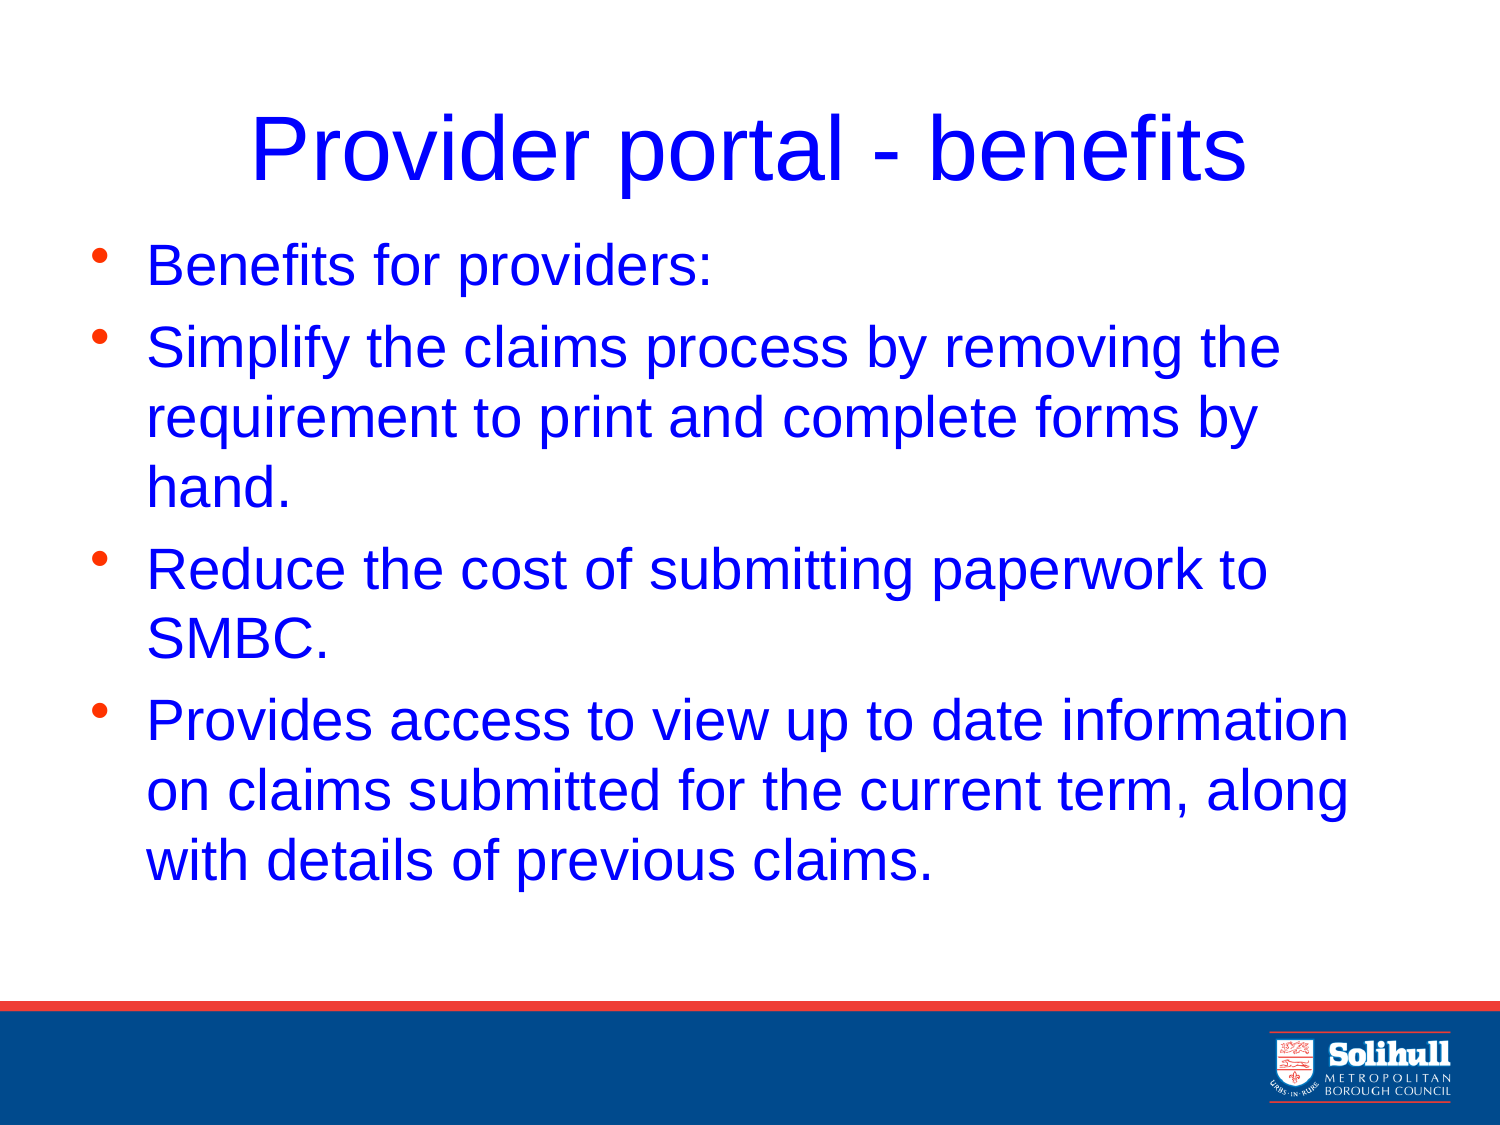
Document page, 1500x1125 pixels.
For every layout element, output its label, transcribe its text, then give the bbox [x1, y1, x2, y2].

title Provider portal - benefits [75, 50, 1425, 219]
list Benefits for providers: Simplify the claims process by removing the requirement to print and complete forms by hand. Reduce the cost of submitting paperwork to SMBC. Provides access to view up to date information on claims submitted for the current term, along with details of previous claims. [75, 219, 1425, 938]
picture [0, 1001, 1500, 1125]
